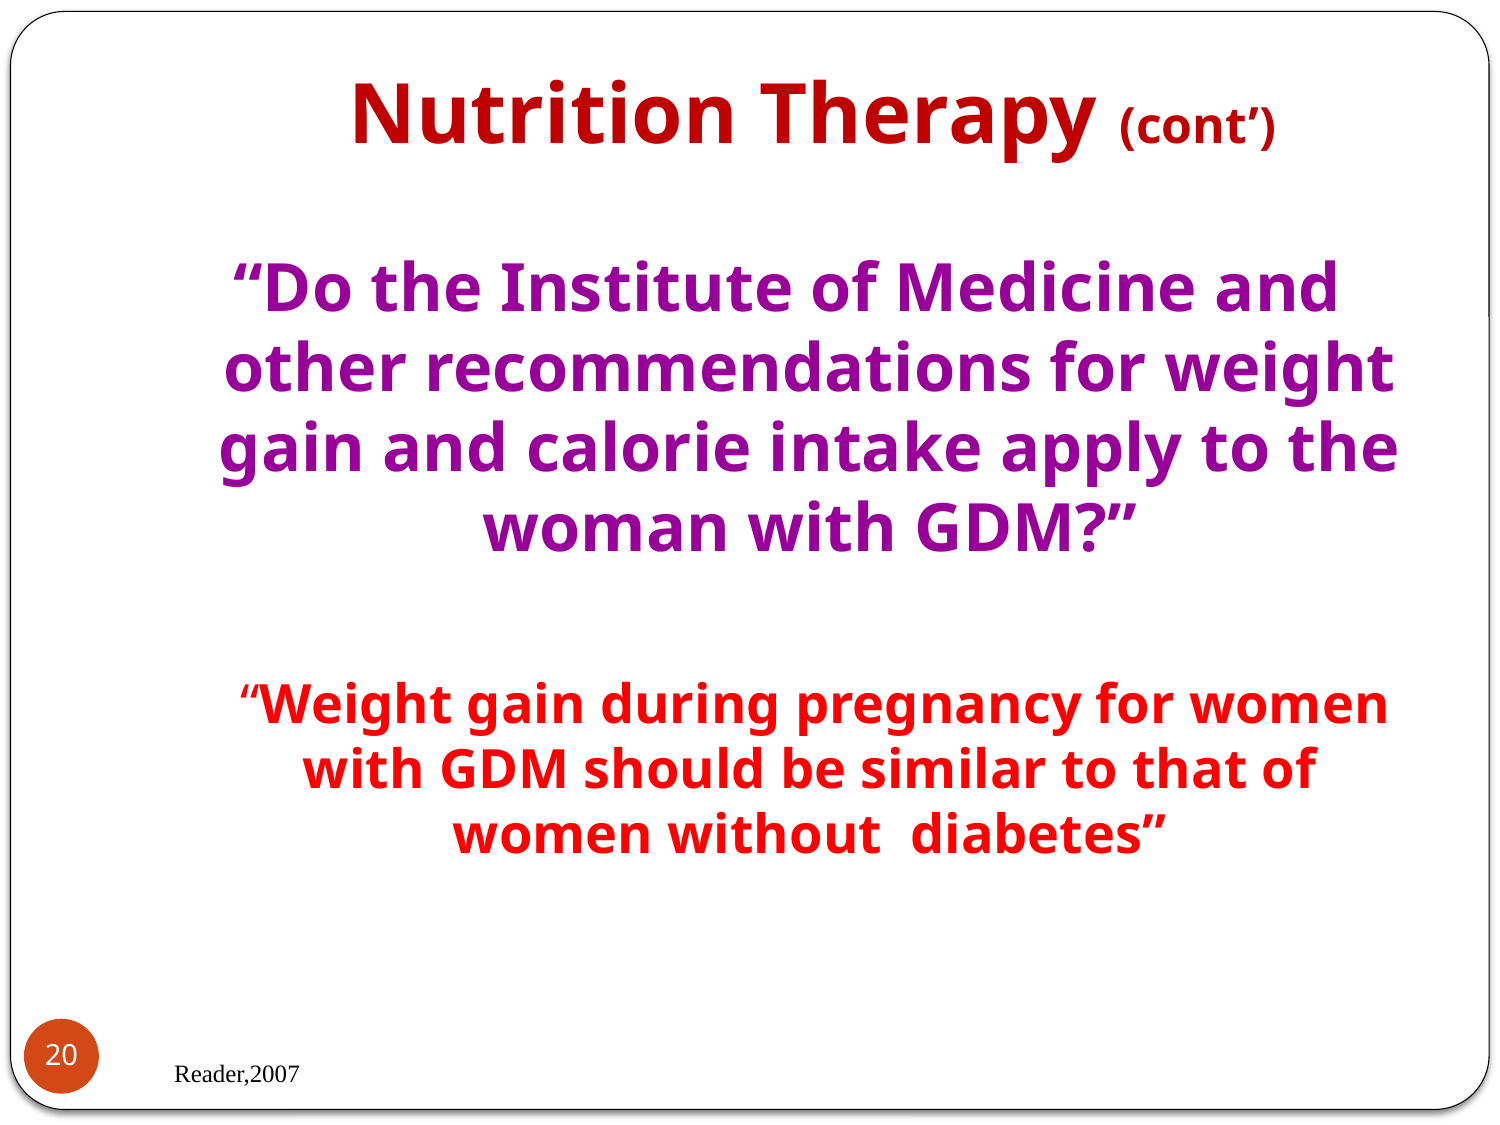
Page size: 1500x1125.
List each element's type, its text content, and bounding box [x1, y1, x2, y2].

text_box Reader,2007 [159, 1050, 315, 1095]
title Nutrition Therapy (cont’) [225, 23, 1400, 175]
list “Do the Institute of Medicine and other recommendations for weight gain and calorie intake apply to the woman with GDM?” “Weight gain during pregnancy for women with GDM should be similar to that of women without diabetes” [150, 237, 1425, 1000]
slide_number 20 [23, 1018, 99, 1094]
